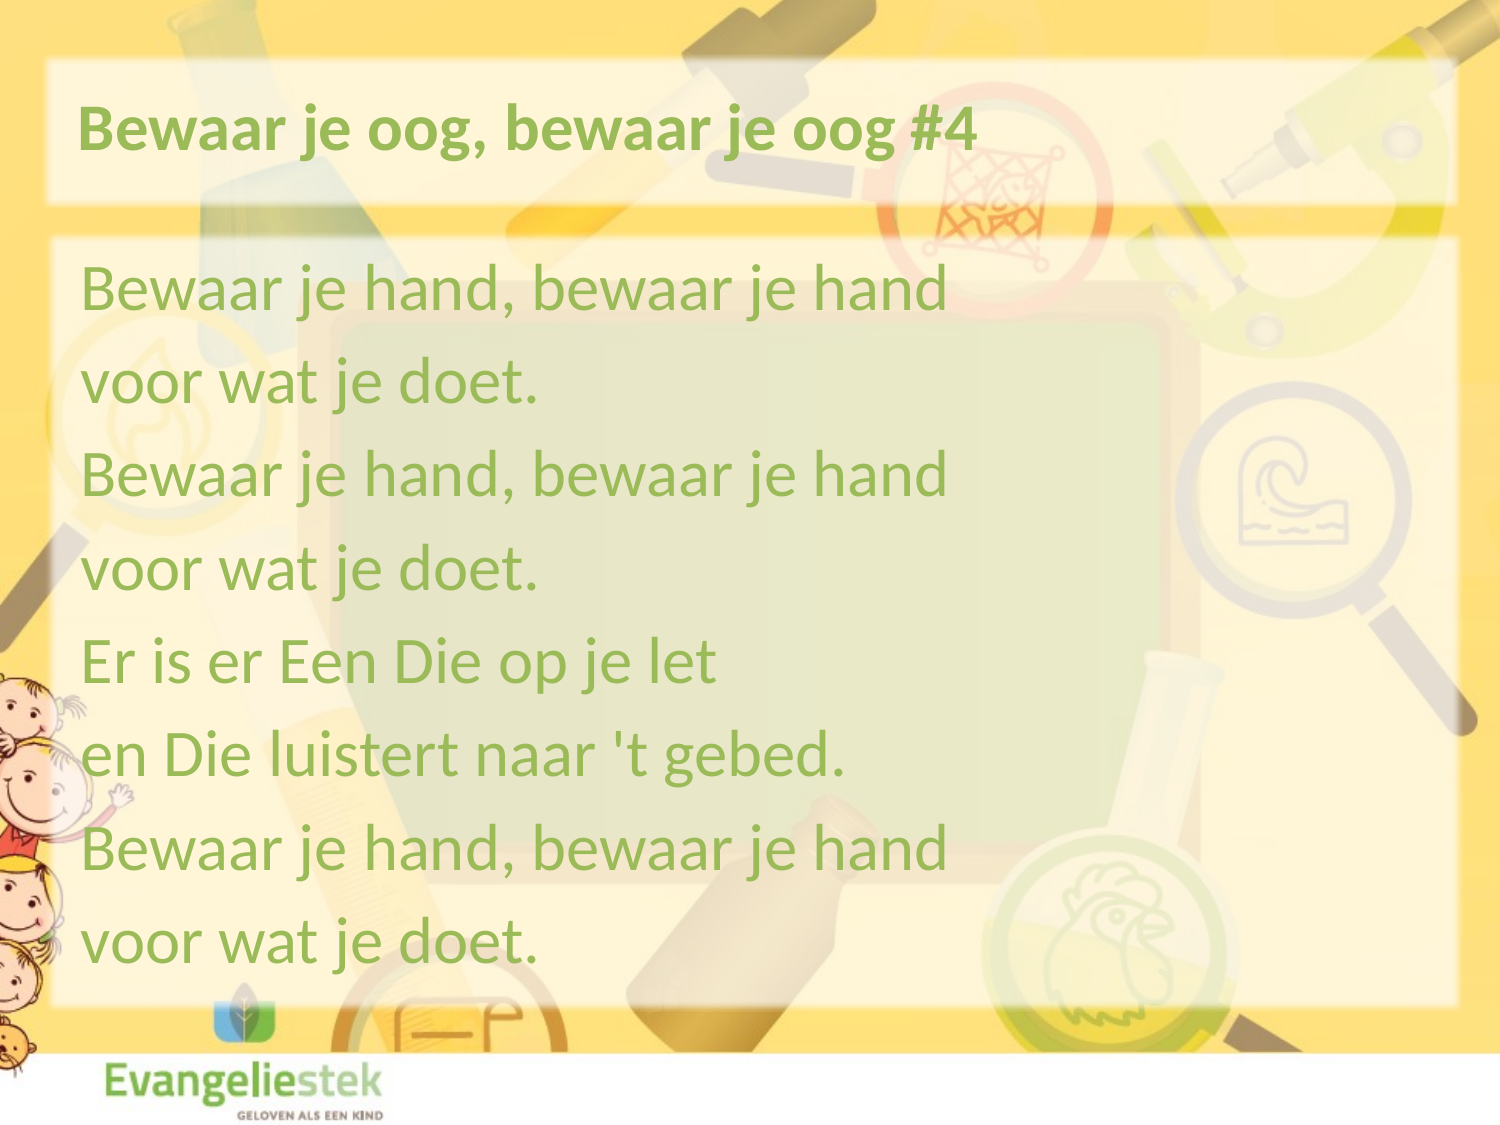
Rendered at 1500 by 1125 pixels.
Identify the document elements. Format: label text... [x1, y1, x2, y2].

text_box Bewaar je oog, bewaar je oog #4 [55, 67, 1451, 200]
text_box Bewaar je hand, bewaar je hand voor wat je doet. Bewaar je hand, bewaar je hand voor wat je doet. Er is er Een Die op je let en Die luistert naar 't gebed. Bewaar je hand, bewaar je hand voor wat je doet. [57, 243, 1454, 1003]
picture [0, 0, 1500, 1125]
